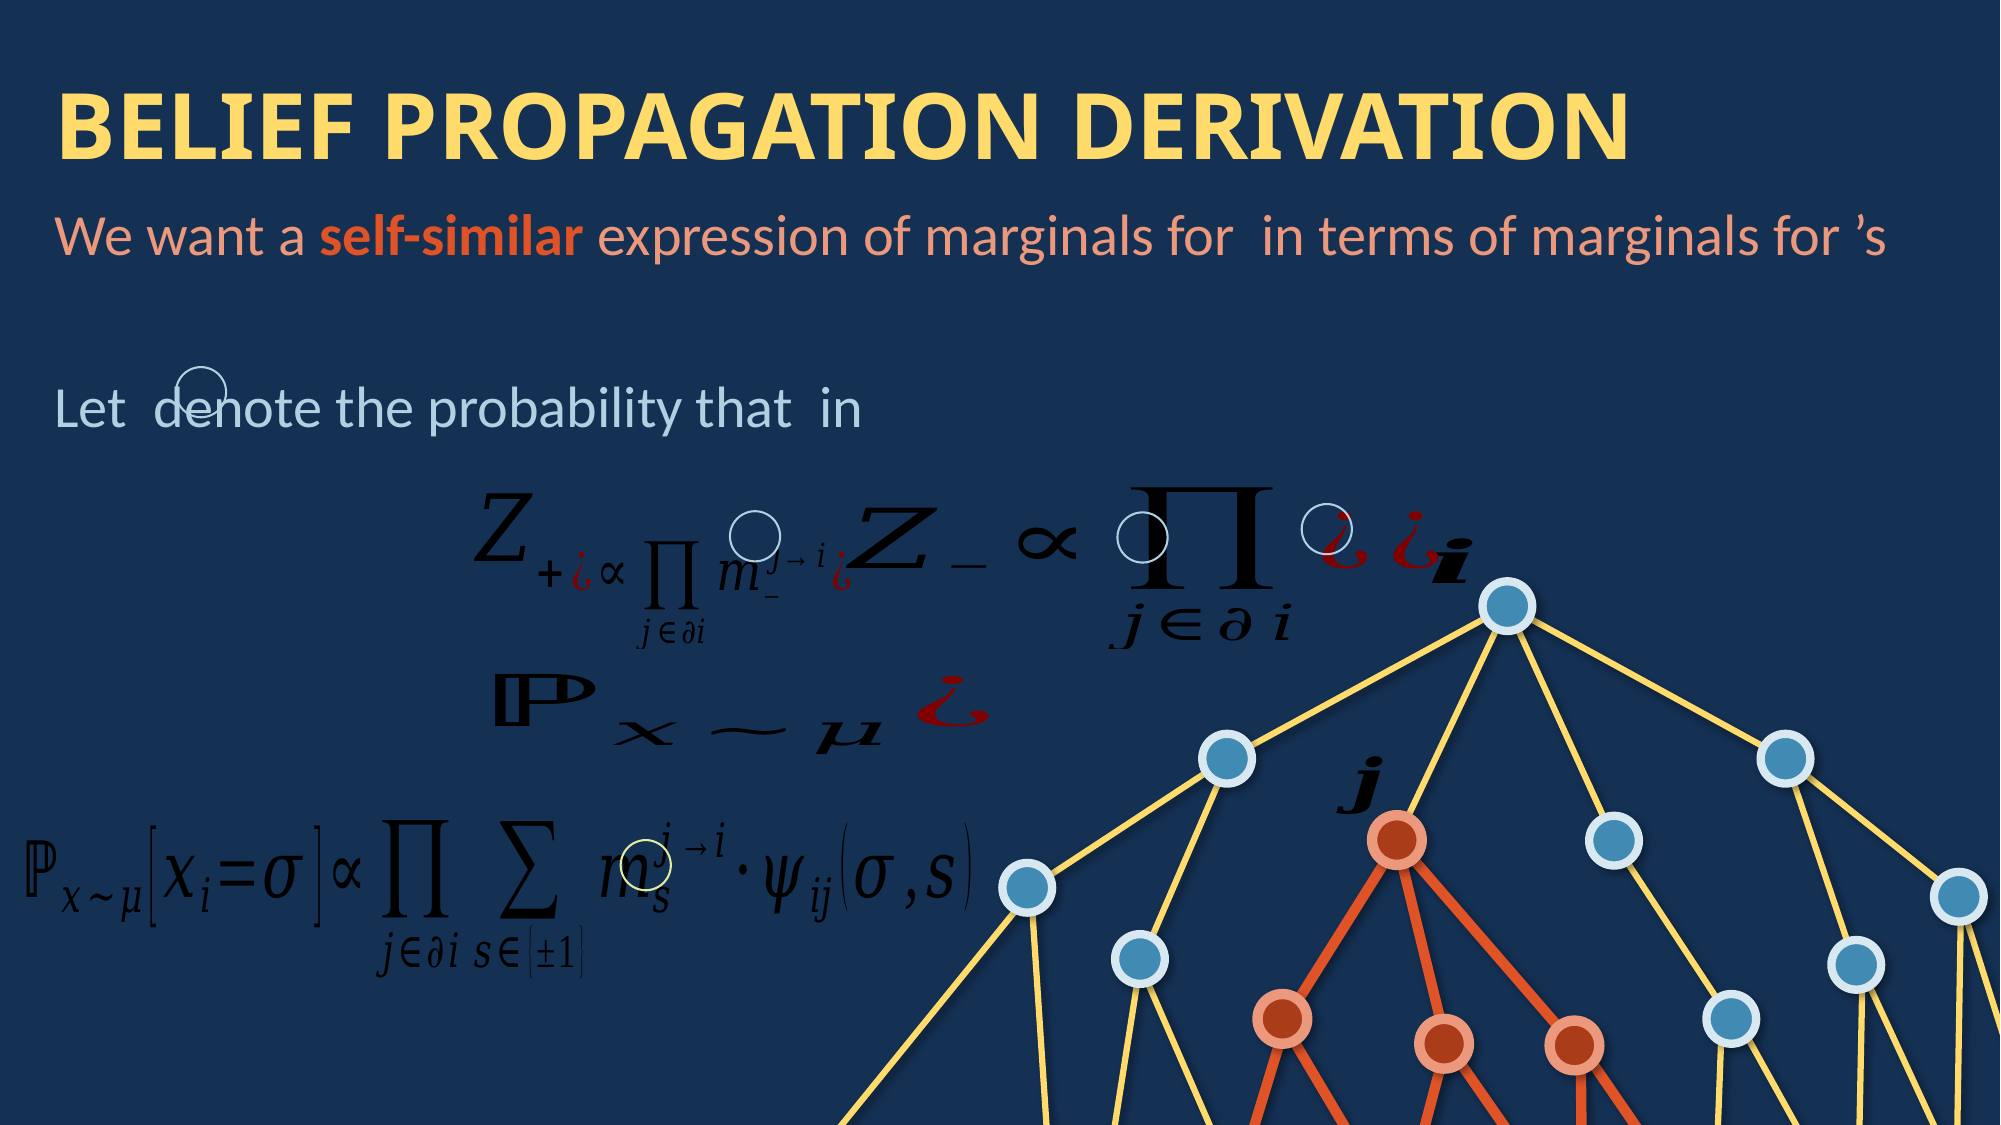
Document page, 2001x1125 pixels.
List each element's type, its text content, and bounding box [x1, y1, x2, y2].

text_box [1300, 502, 1353, 556]
text_box [1116, 511, 1169, 564]
title BELIEF PROPAGATION DERIVATION [39, 46, 1960, 213]
text_box [728, 510, 782, 563]
text_box [174, 366, 228, 419]
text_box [715, 581, 2000, 1125]
text_box [619, 839, 672, 892]
